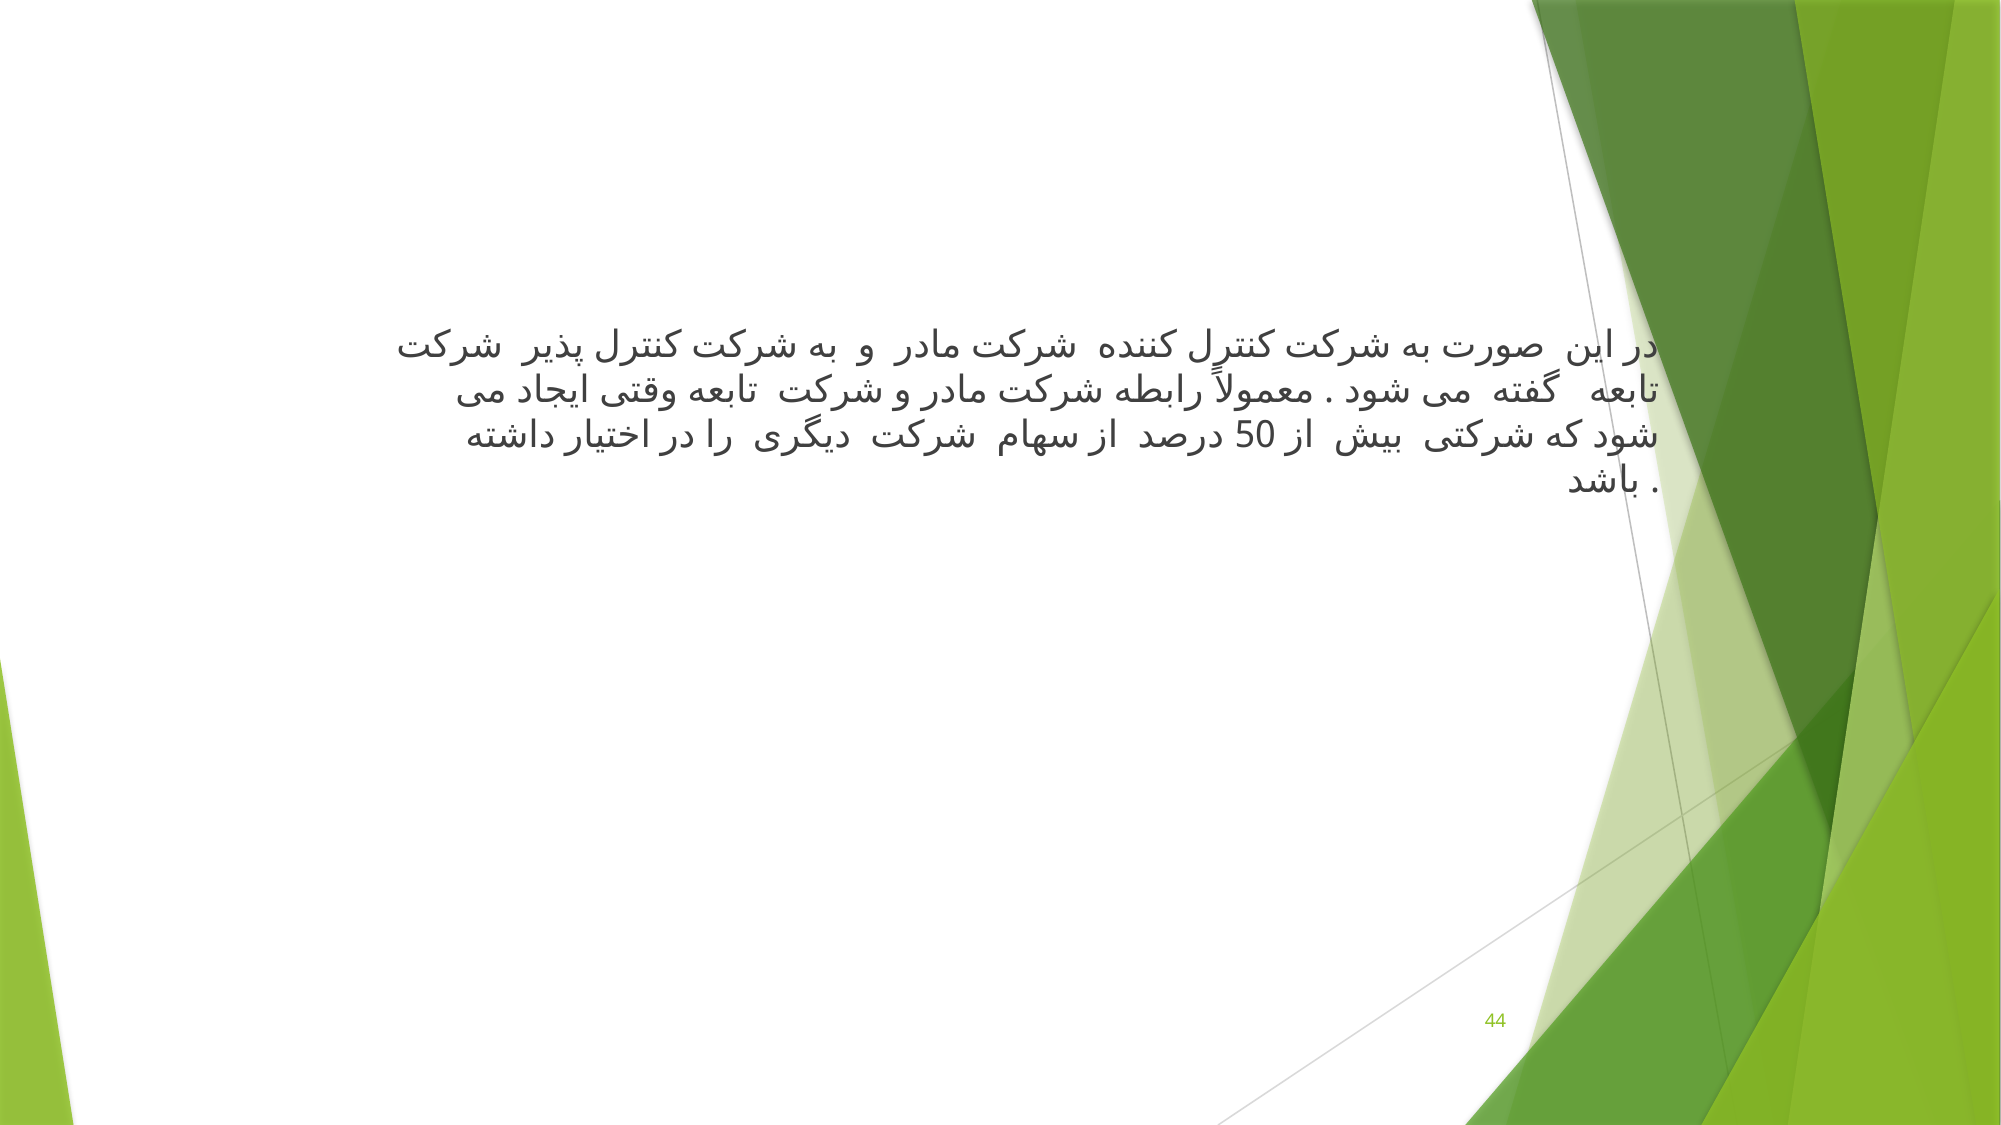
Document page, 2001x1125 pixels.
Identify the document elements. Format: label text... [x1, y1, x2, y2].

list در اين صورت به شركت كنترل كننده شركت مادر و به شركت كنترل پذير شركت تابعه گفته می شود . معمولاً رابطه شركت مادر و شركت تابعه وقتی ايجاد می شود كه شركتی بيش از 50 درصد از سهام شركت ديگری را در اختيار داشته باشد . [324, 312, 1675, 811]
slide_number 44 [1409, 991, 1522, 1051]
